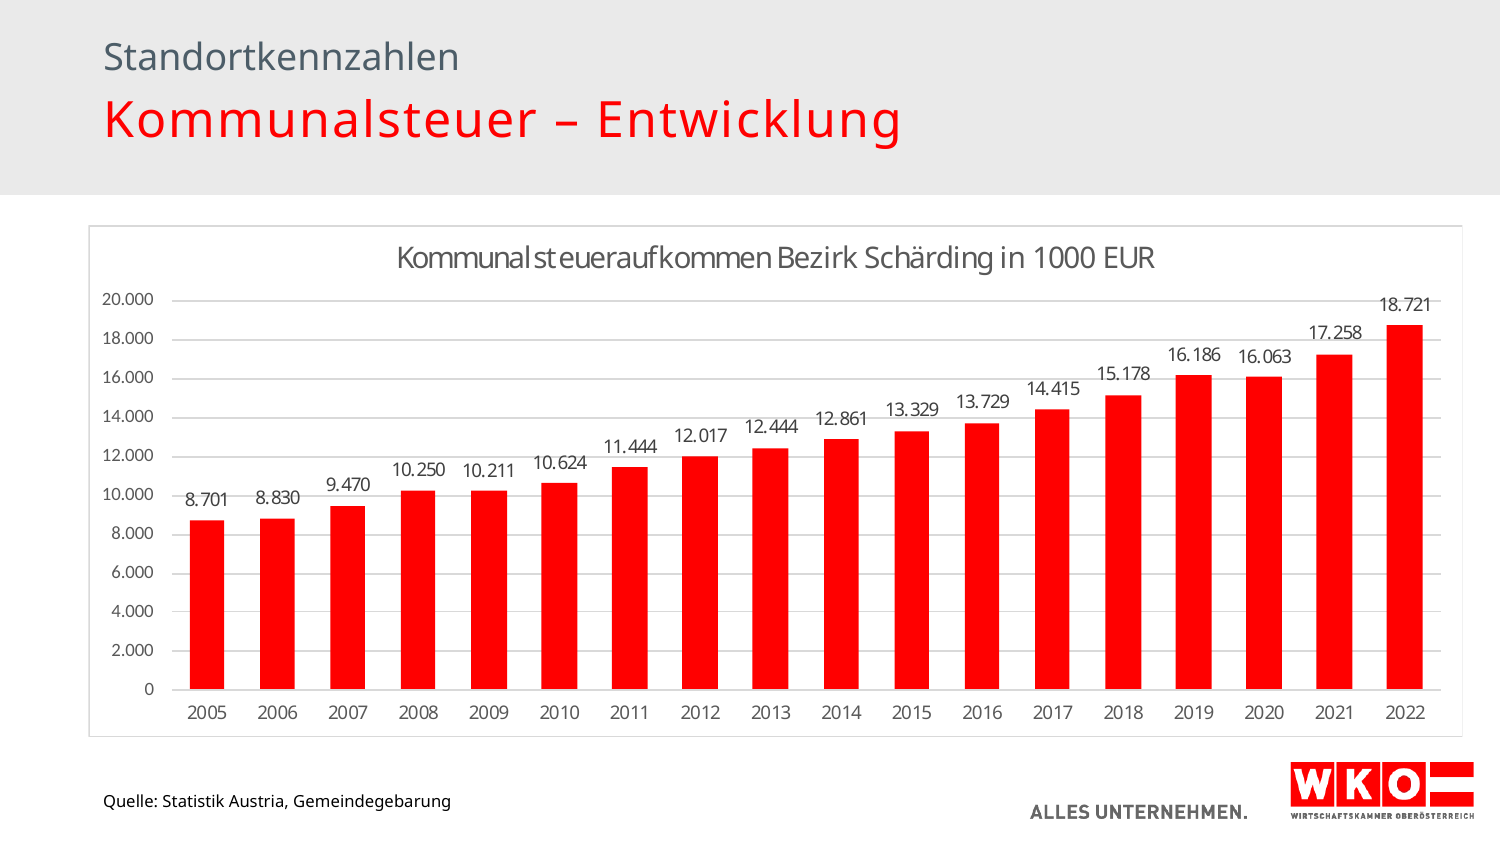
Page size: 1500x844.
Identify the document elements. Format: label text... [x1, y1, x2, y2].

text_box Quelle: Statistik Austria, Gemeindegebarung [88, 783, 550, 819]
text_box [87, 223, 1463, 737]
list Kommunalsteuer – Entwicklung [88, 57, 1384, 178]
picture [1029, 762, 1474, 819]
list Standortkennzahlen [88, 33, 776, 57]
